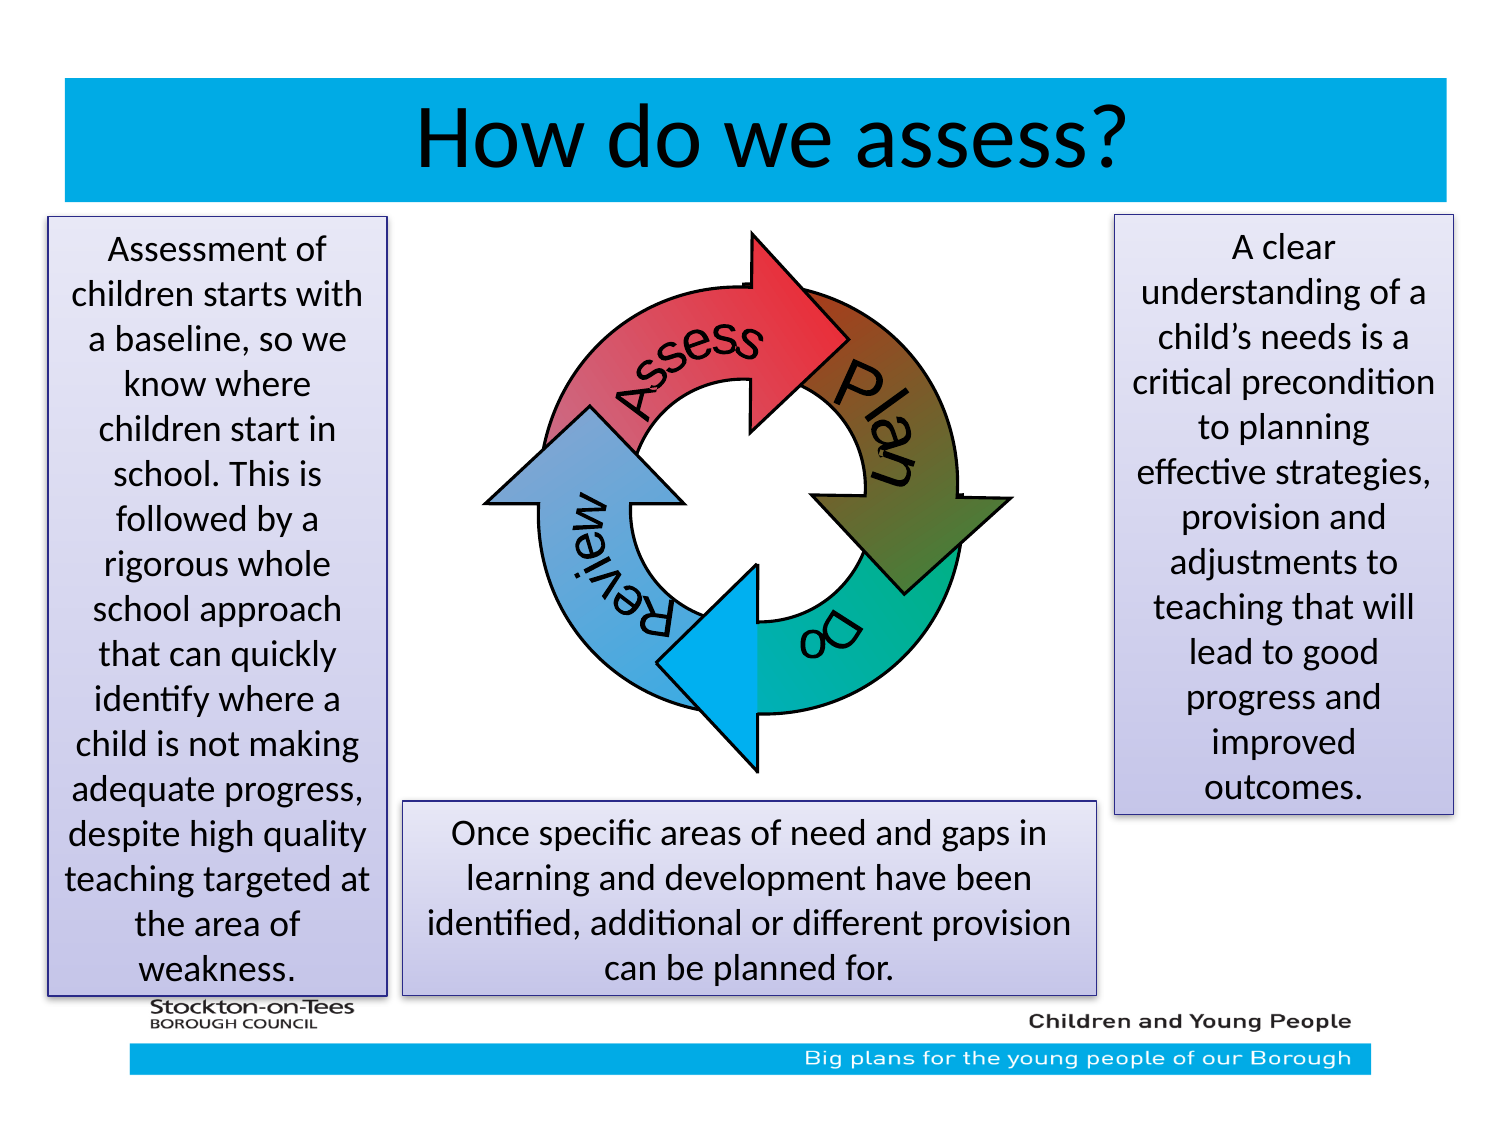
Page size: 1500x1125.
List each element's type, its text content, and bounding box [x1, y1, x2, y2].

text_box Assessment of children starts with a baseline, so we know where children start in school. This is followed by a rigorous whole school approach that can quickly identify where a child is not making adequate progress, despite high quality teaching targeted at the area of weakness. [47, 216, 388, 997]
picture [64, 901, 1436, 1125]
text_box Once specific areas of need and gaps in learning and development have been identified, additional or different provision can be planned for. [402, 800, 1097, 996]
text_box A clear understanding of a child’s needs is a critical precondition to planning effective strategies, provision and adjustments to teaching that will lead to good progress and improved outcomes. [1114, 214, 1454, 815]
text_box How do we assess? [87, 89, 1460, 618]
subtitle [392, 637, 1275, 925]
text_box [525, 281, 971, 774]
